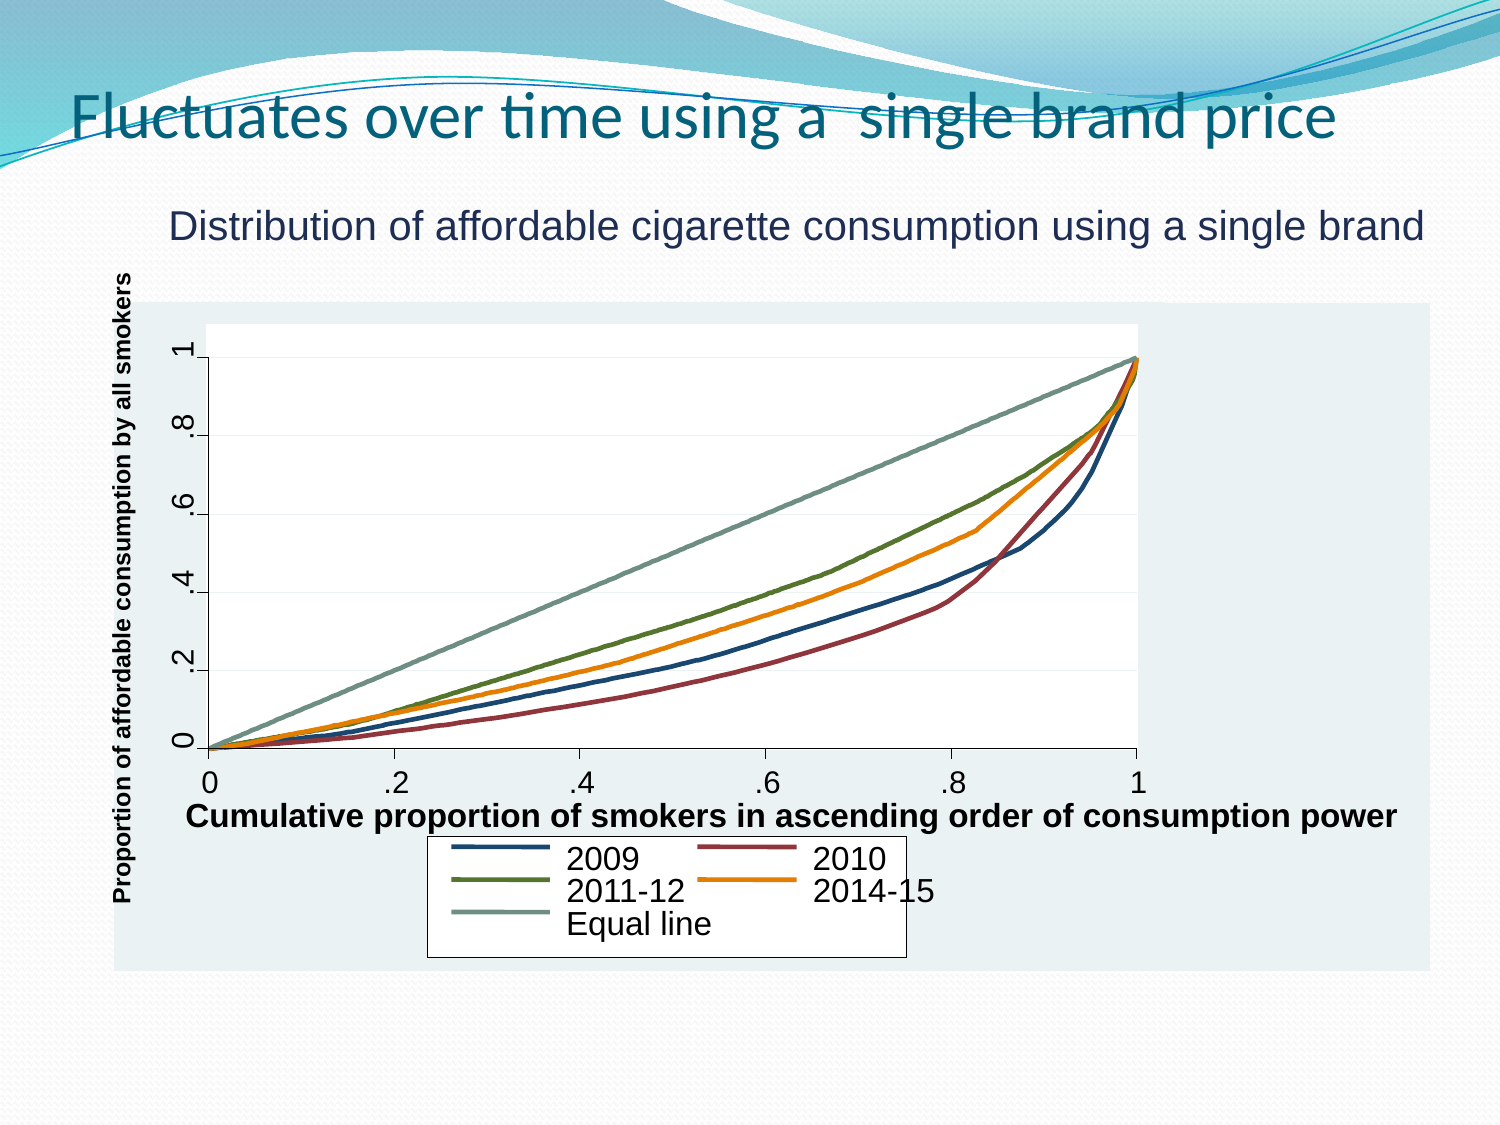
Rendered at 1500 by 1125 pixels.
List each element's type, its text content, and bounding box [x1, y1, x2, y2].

title Fluctuates over time using a single brand price [70, 35, 1421, 153]
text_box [105, 198, 1431, 980]
